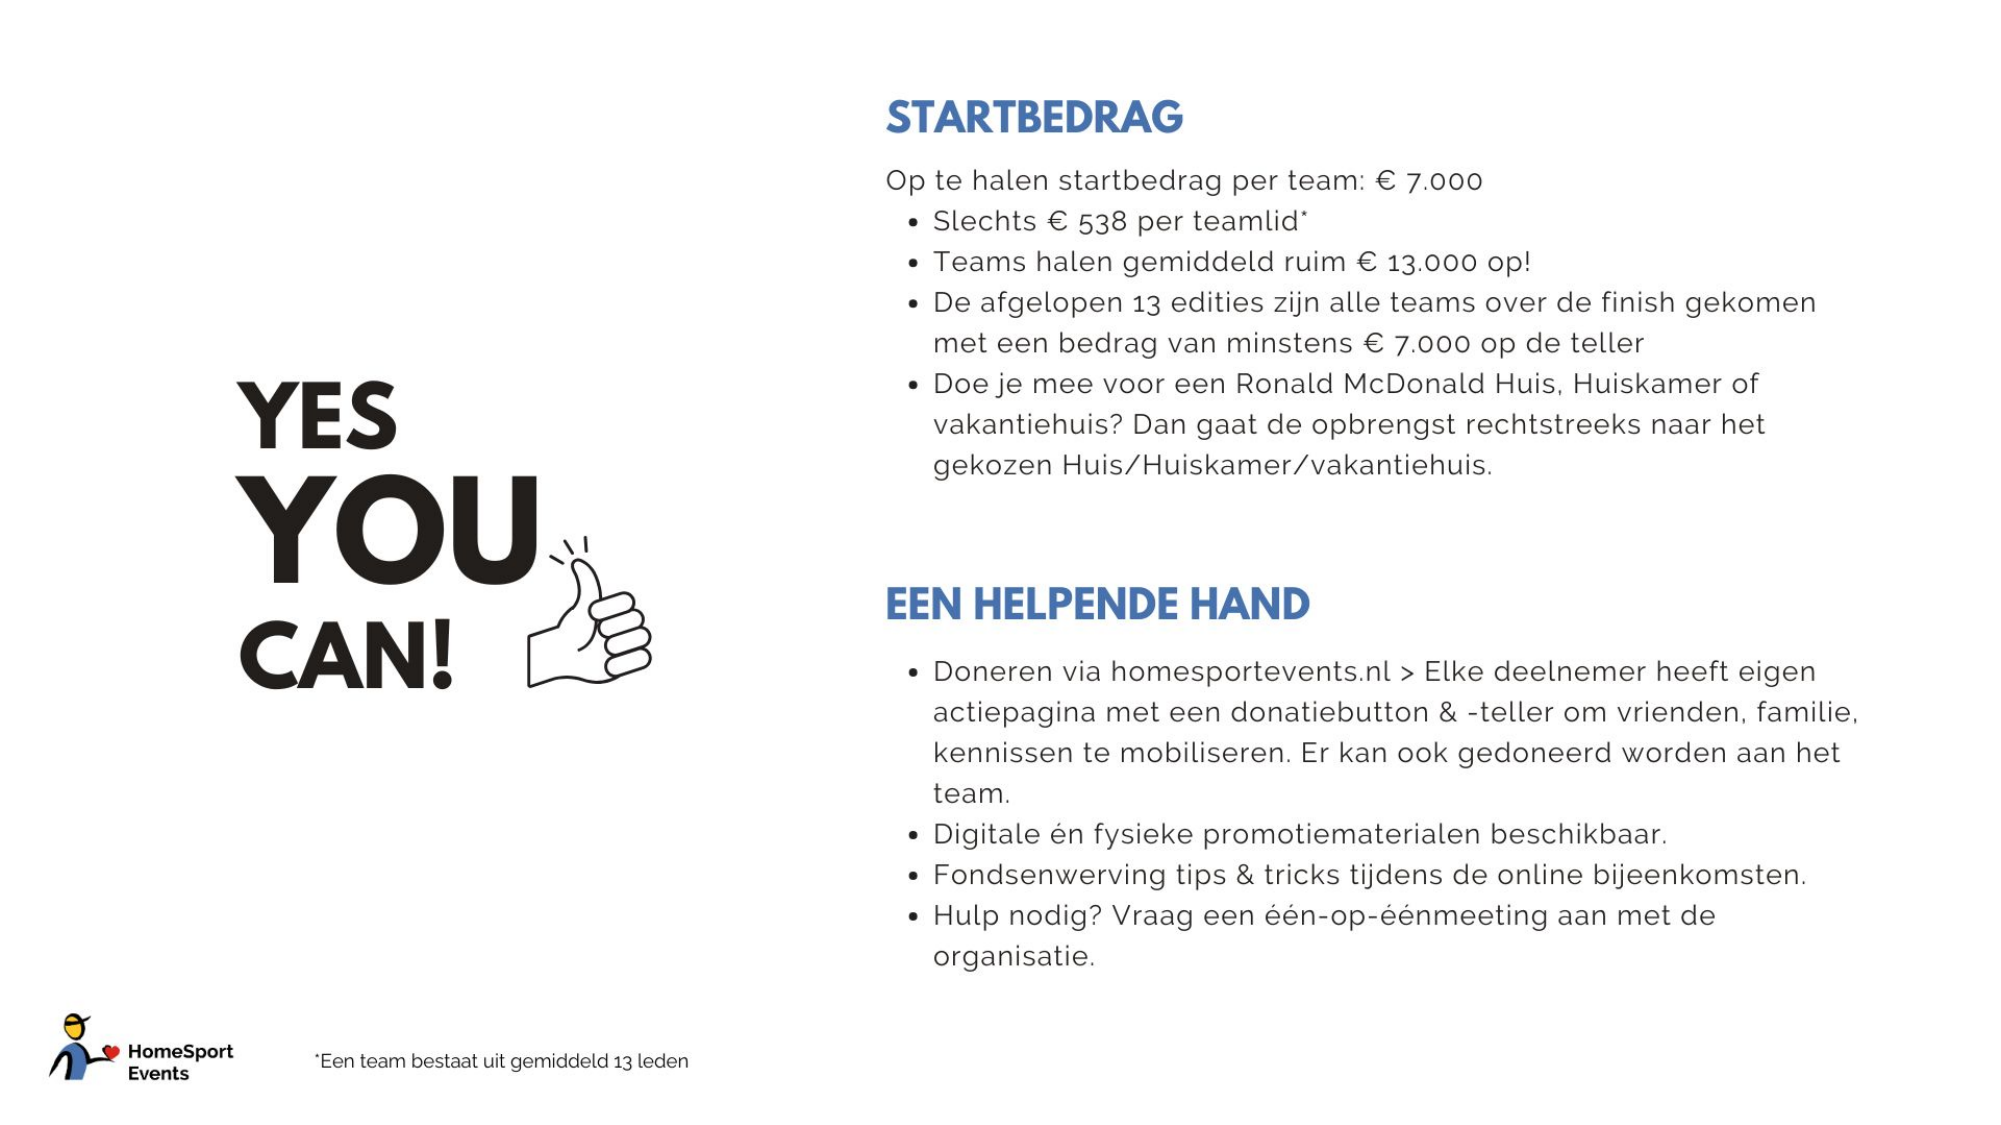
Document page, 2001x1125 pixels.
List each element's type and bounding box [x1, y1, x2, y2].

list [0, 0, 2000, 1125]
